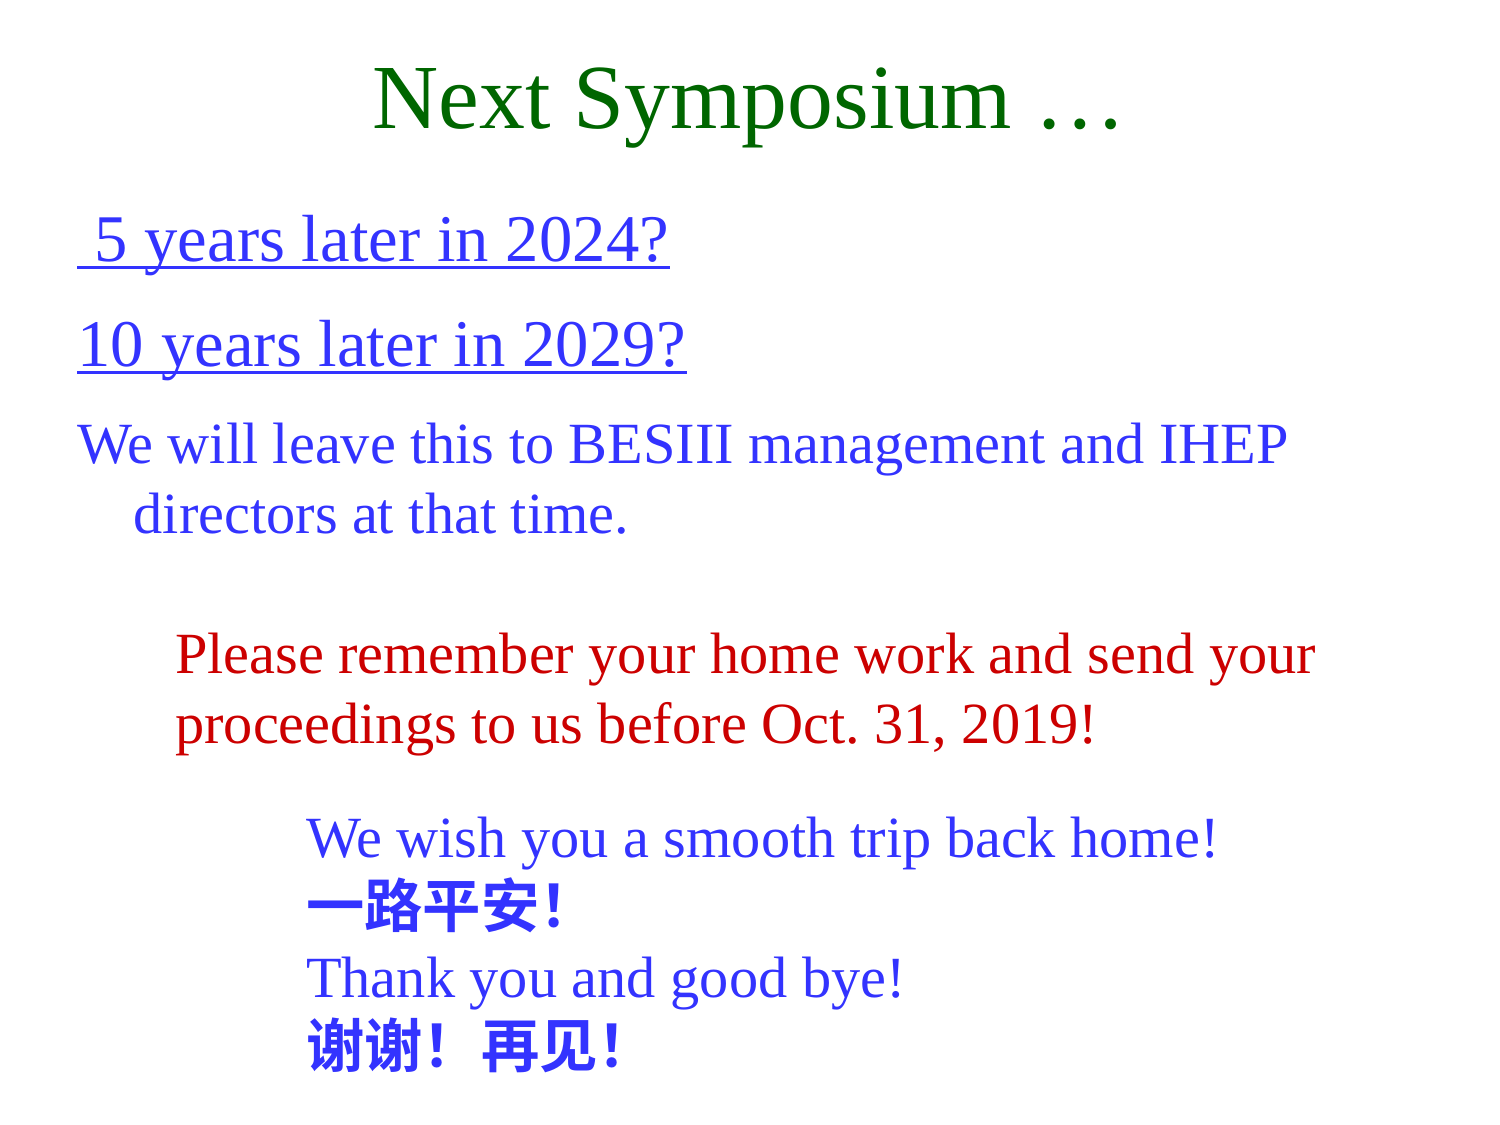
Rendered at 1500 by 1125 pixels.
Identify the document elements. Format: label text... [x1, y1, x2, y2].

text_box We wish you a smooth trip back home! 一路平安！ Thank you and good bye! 谢谢！再见！ [291, 792, 1235, 1087]
title Next Symposium … [112, 23, 1388, 161]
text_box Please remember your home work and send your proceedings to us before Oct. 31, 2019! [160, 608, 1366, 763]
list 5 years later in 2024? 10 years later in 2029? We will leave this to BESIII management and IHEP directors at that time. [62, 187, 1438, 575]
